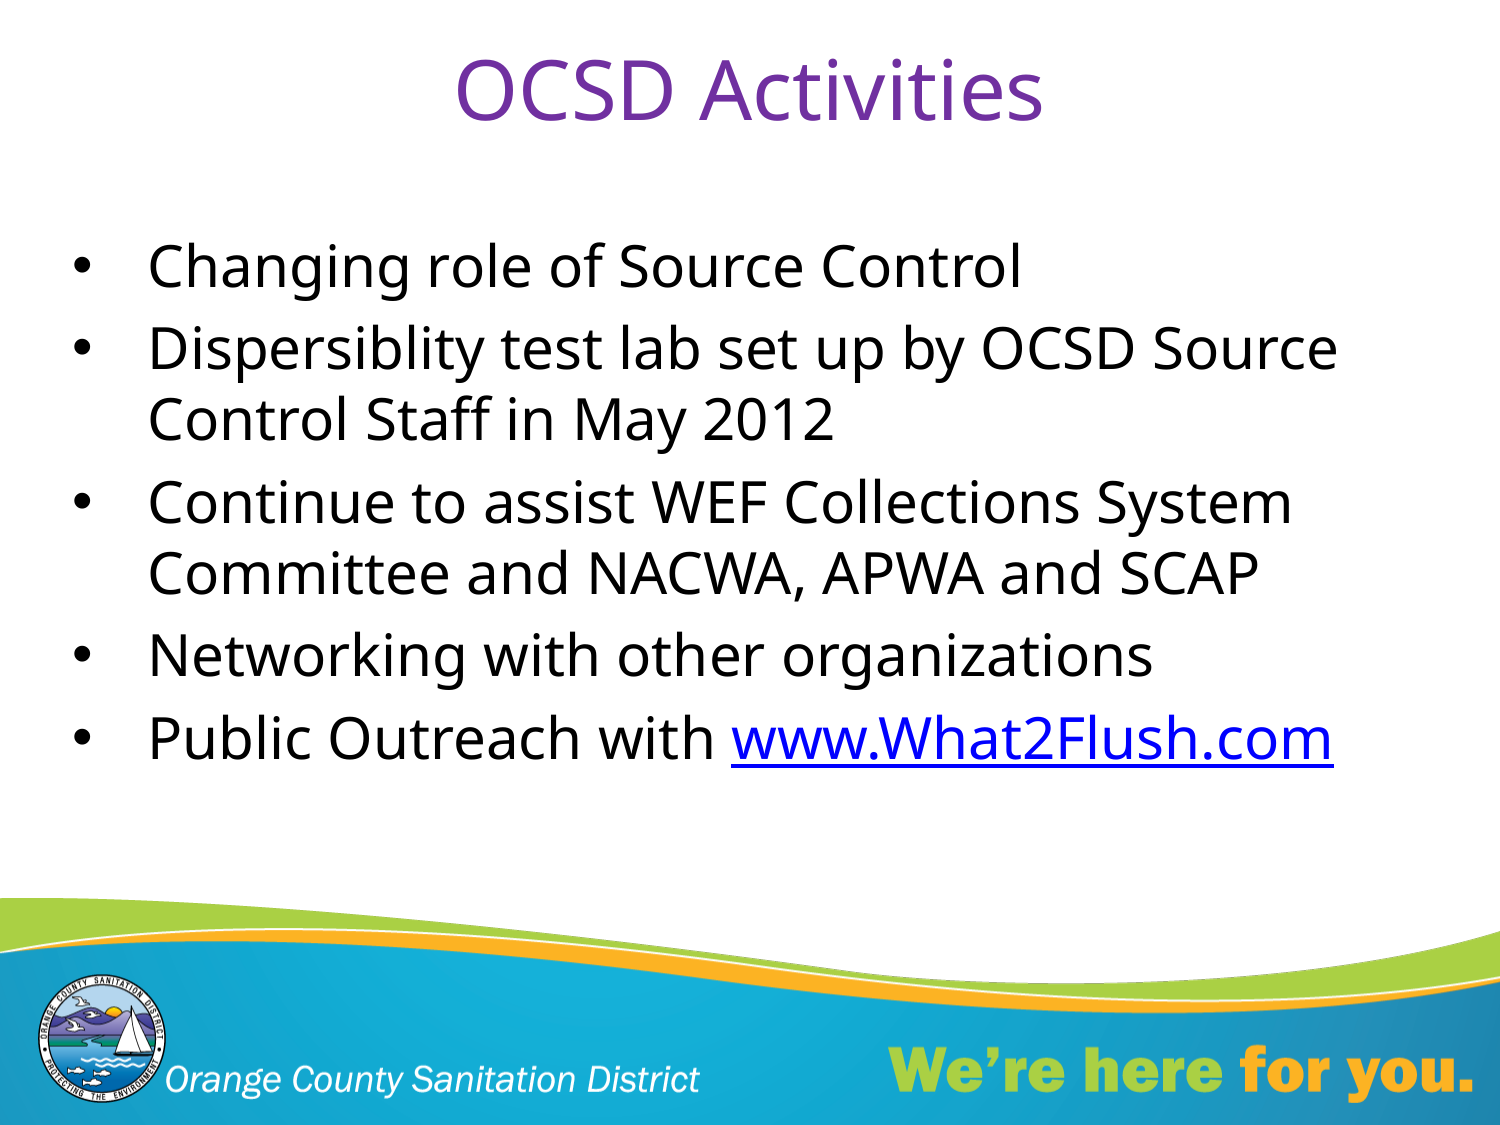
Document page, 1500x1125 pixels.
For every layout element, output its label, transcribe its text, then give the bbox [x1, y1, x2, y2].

title OCSD Activities [0, 1, 1500, 172]
picture [0, 898, 1500, 1125]
text_box Changing role of Source Control Dispersiblity test lab set up by OCSD Source Control Staff in May 2012 Continue to assist WEF Collections System Committee and NACWA, APWA and SCAP Networking with other organizations Public Outreach with www.What2Flush.com [57, 171, 1408, 861]
